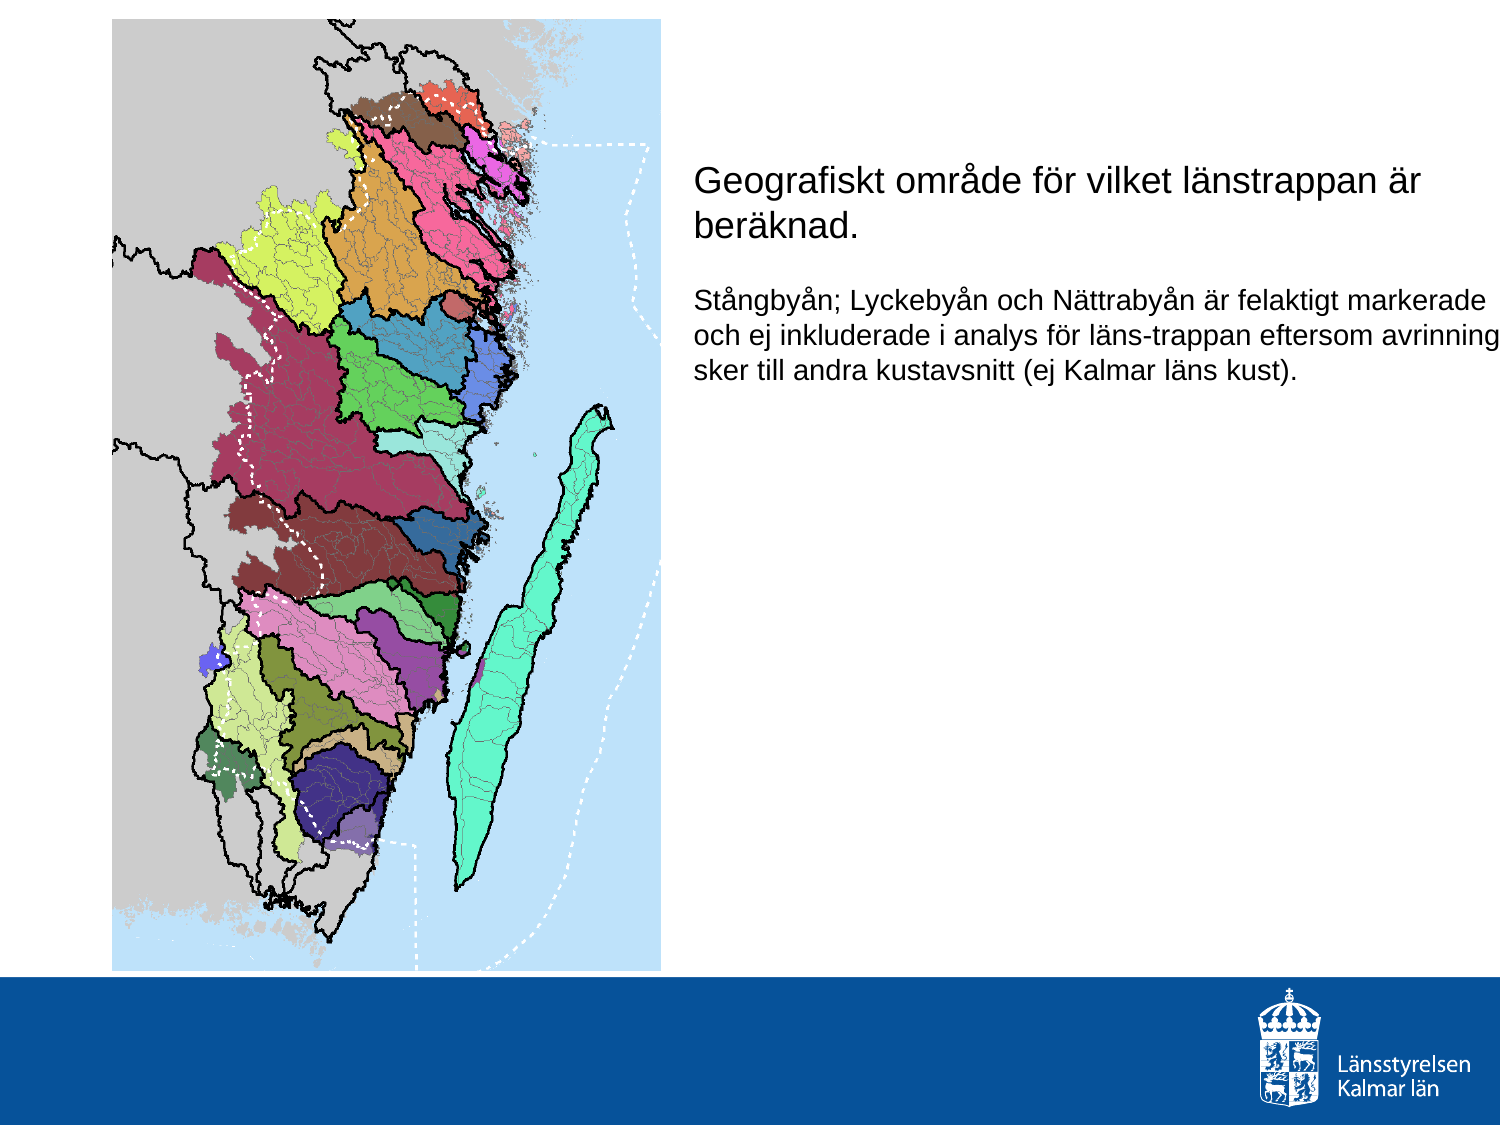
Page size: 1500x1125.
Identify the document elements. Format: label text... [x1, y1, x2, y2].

text_box Geografiskt område för vilket länstrappan är beräknad. Stångbyån; Lyckebyån och Nättrabyån är felaktigt markerade och ej inkluderade i analys för läns-trappan eftersom avrinning sker till andra kustavsnitt (ej Kalmar läns kust). [678, 148, 1500, 394]
picture [111, 18, 661, 971]
